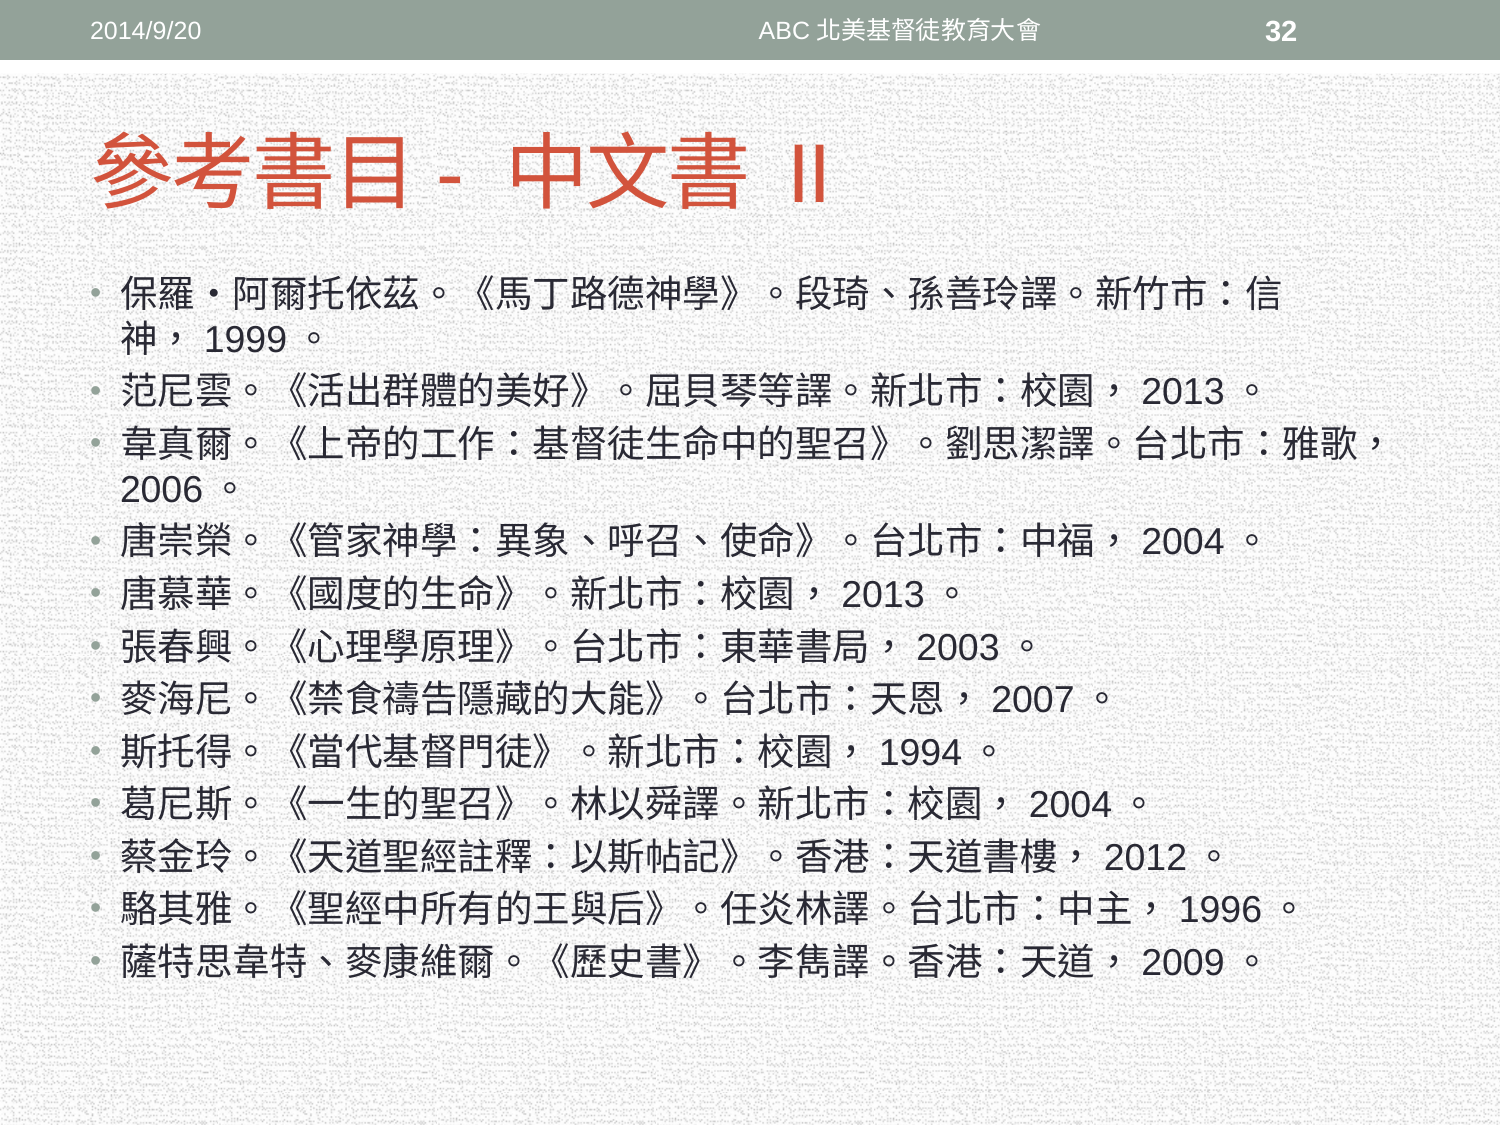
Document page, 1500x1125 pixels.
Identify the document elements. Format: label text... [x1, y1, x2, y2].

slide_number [75, 3, 550, 57]
footer ABC北美基督徒教育大會 [562, 3, 1238, 57]
slide_number 32 [1250, 3, 1425, 57]
list 保羅‧阿爾托依茲。《馬丁路德神學》。段琦、孫善玲譯。新竹市：信神，1999。 范尼雲。《活出群體的美好》。屈貝琴等譯。新北市：校園，2013。 韋真爾。《上帝的工作：基督徒生命中的聖召》。劉思潔譯。台北市：雅歌，2006。 唐崇榮。《管家神學：異象、呼召、使命》。台北市：中福，2004。 唐慕華。《國度的生命》。新北市：校園，2013。 張春興。《心理學原理》。台北市：東華書局，2003。 麥海尼。《禁食禱告隱藏的大能》。台北市：天恩，2007。 斯托得。《當代基督門徒》。新北市：校園，1994。 葛尼斯。《一生的聖召》。林以舜譯。新北市：校園，2004。 蔡金玲。《天道聖經註釋：以斯帖記》。香港：天道書樓，2012。 駱其雅。《聖經中所有的王與后》。任炎林譯。台北市：中主，1996。 薩特思韋特、麥康維爾。《歷史書》。李雋譯。香港：天道，2009。 [75, 262, 1425, 1063]
title 參考書目- 中文書 II [75, 87, 1425, 250]
